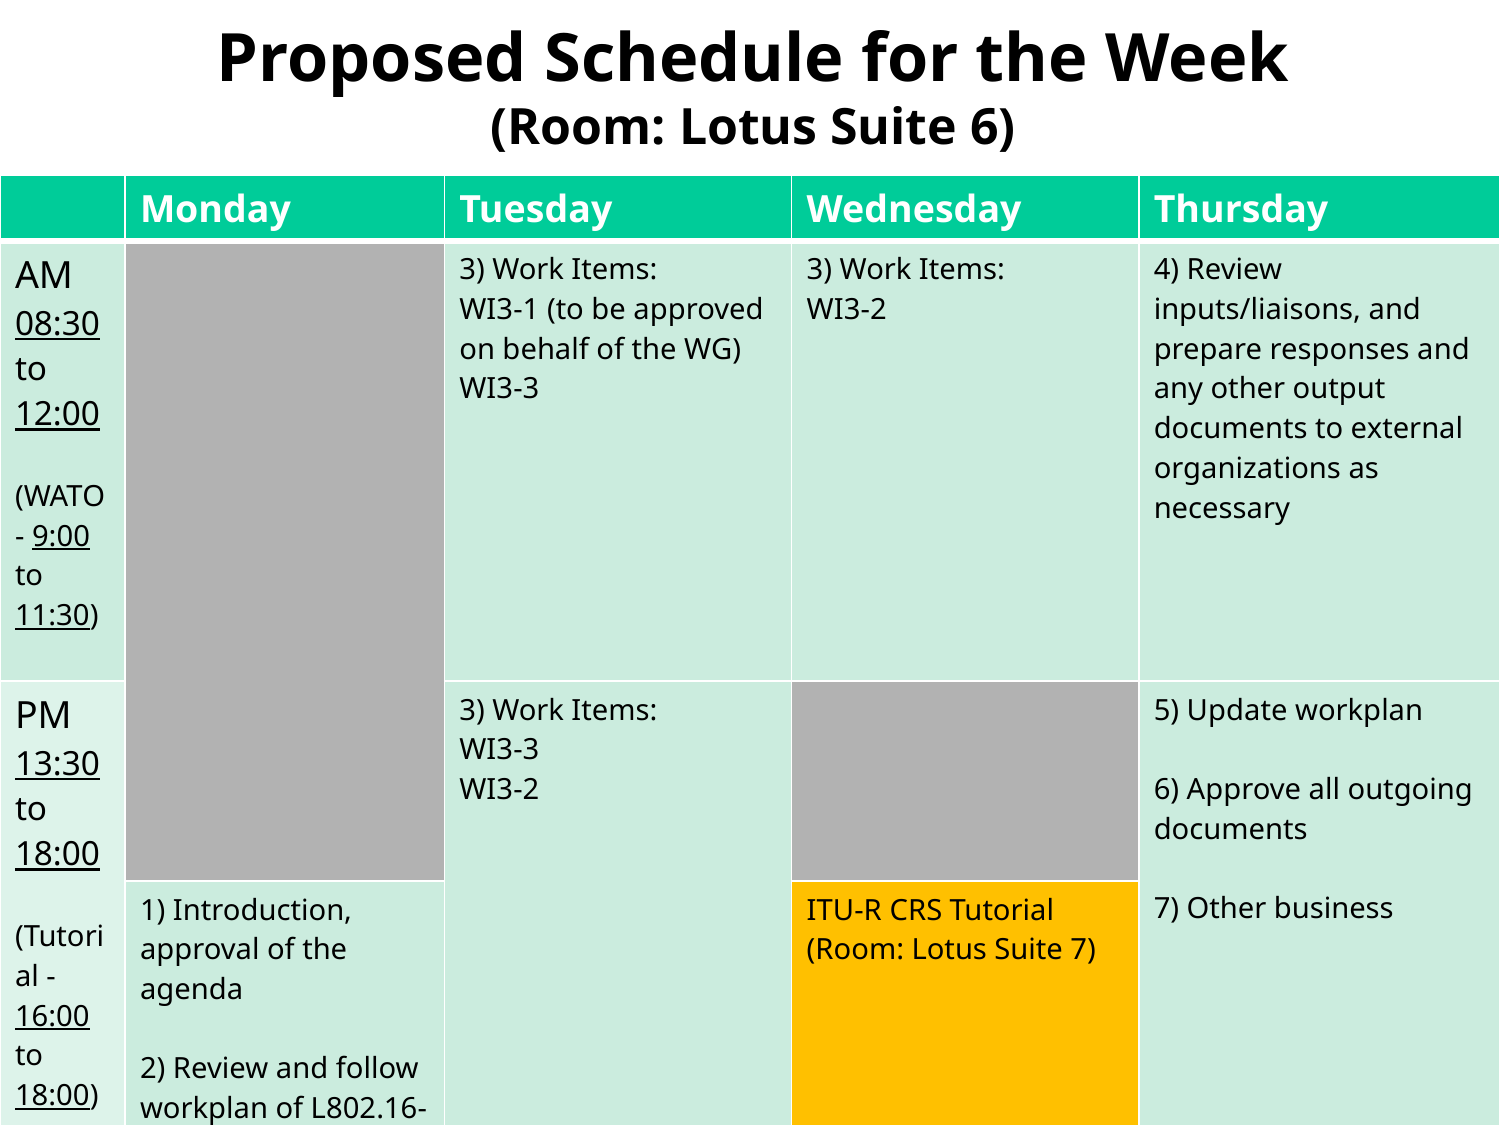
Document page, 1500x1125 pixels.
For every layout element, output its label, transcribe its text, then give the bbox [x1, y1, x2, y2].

table_cell 3) Work Items: WI3-1 (to be approved on behalf of the WG) WI3-3 [445, 244, 791, 680]
table_cell 5) Update workplan 6) Approve all outgoing documents 7) Other business [1140, 682, 1499, 1125]
table_cell AM 08:30 to 12:00 (WATO - 9:00 to 11:30) [1, 244, 124, 680]
table_cell PM 13:30 to 18:00 (Tutorial - 16:00 to 18:00) [1, 682, 124, 1125]
table_header Monday [126, 176, 444, 238]
table_cell [792, 682, 1138, 880]
table_header [1, 176, 124, 238]
table_header Thursday [1140, 176, 1499, 238]
table_cell 3) Work Items: WI3-2 [792, 244, 1138, 680]
table_cell 3) Work Items: WI3-3 WI3-2 [445, 682, 791, 1125]
table_header Tuesday [445, 176, 791, 238]
title Proposed Schedule for the Week (Room: Lotus Suite 6) [75, 7, 1425, 150]
table_cell ITU-R CRS Tutorial (Room: Lotus Suite 7) [792, 882, 1138, 1125]
table_header Wednesday [792, 176, 1138, 238]
table_cell 4) Review inputs/liaisons, and prepare responses and any other output documents to external organizations as necessary [1140, 244, 1499, 680]
table_cell 1) Introduction, approval of the agenda 2) Review and follow workplan of L802.16-11/0026r1 [126, 882, 444, 1125]
table_cell [126, 244, 444, 880]
